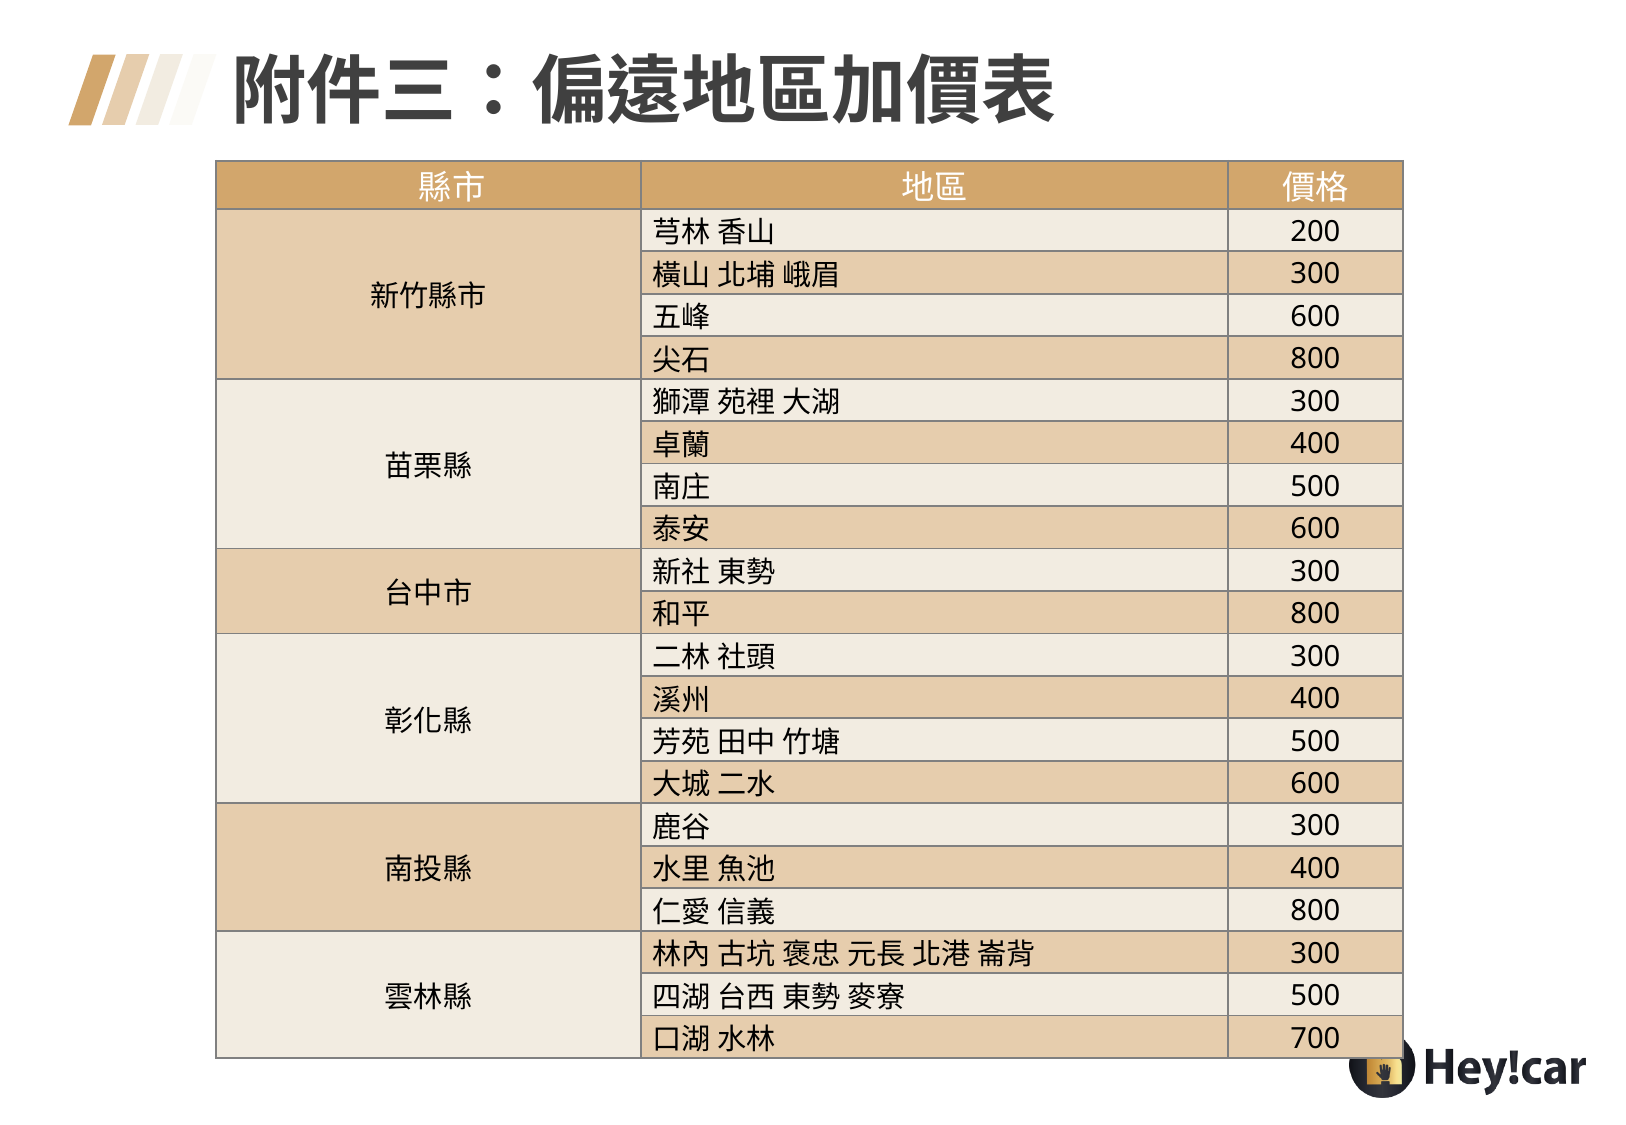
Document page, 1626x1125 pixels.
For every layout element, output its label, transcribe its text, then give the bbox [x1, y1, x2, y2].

table_cell 卓蘭 [642, 422, 1227, 463]
table_cell 500 [1229, 464, 1402, 505]
table_cell 300 [1229, 804, 1402, 845]
table_cell 水里 魚池 [642, 847, 1227, 887]
table_cell 雲林縣 [217, 932, 640, 1057]
table_cell 600 [1229, 762, 1402, 802]
table_cell 400 [1229, 677, 1402, 717]
table_cell 和平 [642, 592, 1227, 633]
table_cell 800 [1229, 889, 1402, 930]
table_cell 500 [1229, 974, 1402, 1015]
table_cell 口湖 水林 [642, 1016, 1227, 1057]
table_cell 500 [1229, 719, 1402, 760]
table_cell 700 [1229, 1016, 1402, 1057]
table_cell 300 [1229, 549, 1402, 590]
table_header 縣市 [217, 162, 640, 208]
table_cell 新社 東勢 [642, 549, 1227, 590]
table_cell 林內 古坑 褒忠 元長 北港 崙背 [642, 932, 1227, 972]
table_cell 200 [1229, 210, 1402, 250]
table_cell 鹿谷 [642, 804, 1227, 845]
table_cell 300 [1229, 380, 1402, 420]
table_cell 南庄 [642, 464, 1227, 505]
table_cell 300 [1229, 634, 1402, 675]
table_cell 溪州 [642, 677, 1227, 717]
table_header 價格 [1229, 162, 1402, 208]
table_cell 二林 社頭 [642, 634, 1227, 675]
table_header 地區 [642, 162, 1227, 208]
table_cell 600 [1229, 295, 1402, 335]
table_cell 南投縣 [217, 804, 640, 930]
table_cell 五峰 [642, 295, 1227, 335]
table_cell 橫山 北埔 峨眉 [642, 252, 1227, 293]
table_cell 大城 二水 [642, 762, 1227, 802]
table_cell 芎林 香山 [642, 210, 1227, 250]
table_cell 400 [1229, 422, 1402, 463]
table_cell 泰安 [642, 507, 1227, 548]
table_cell 彰化縣 [217, 634, 640, 802]
table_cell 四湖 台西 東勢 麥寮 [642, 974, 1227, 1015]
table_cell 600 [1229, 507, 1402, 548]
text_box 附件三：偏遠地區加價表 [216, 35, 1545, 140]
table_cell 台中市 [217, 549, 640, 633]
table_cell 400 [1229, 847, 1402, 887]
table_cell 新竹縣市 [217, 210, 640, 378]
table_cell 300 [1229, 932, 1402, 972]
table_cell 800 [1229, 592, 1402, 633]
table_cell 芳苑 田中 竹塘 [642, 719, 1227, 760]
table_cell 尖石 [642, 337, 1227, 378]
picture [1349, 1031, 1586, 1098]
table_cell 800 [1229, 337, 1402, 378]
table_cell 仁愛 信義 [642, 889, 1227, 930]
table_cell 苗栗縣 [217, 380, 640, 548]
table_cell 300 [1229, 252, 1402, 293]
table_cell 獅潭 苑裡 大湖 [642, 380, 1227, 420]
